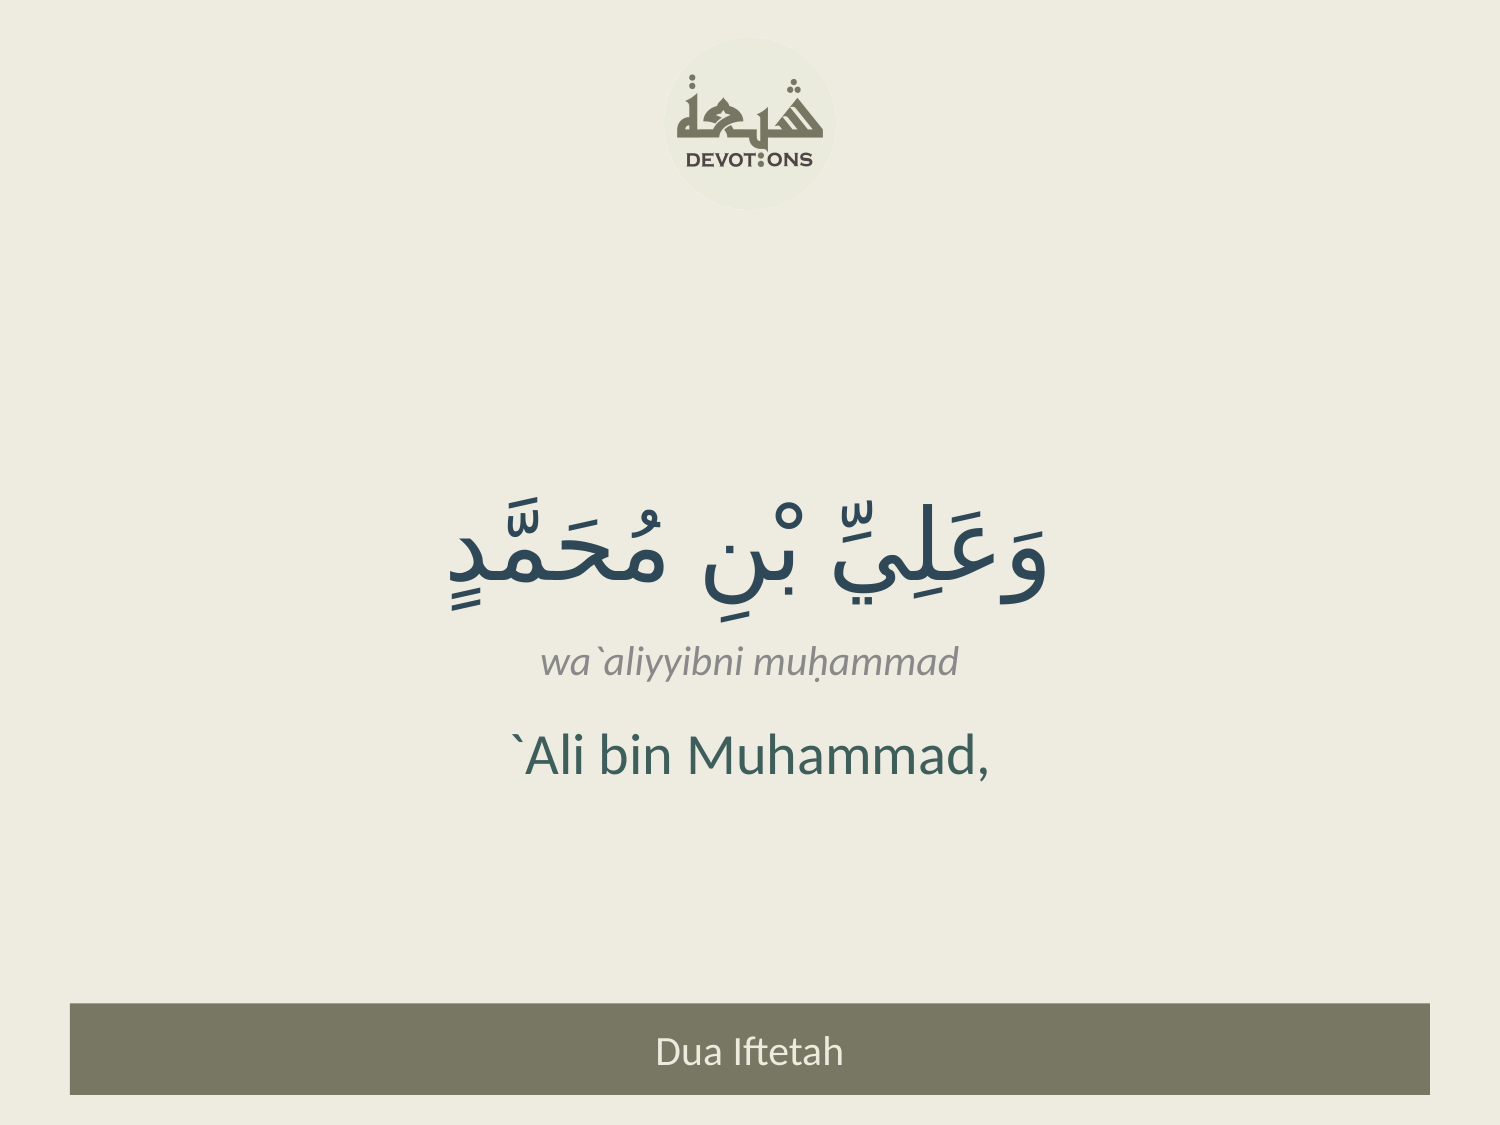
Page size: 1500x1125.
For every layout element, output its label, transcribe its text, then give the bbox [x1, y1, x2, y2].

picture [656, 29, 844, 203]
list وَعَلِيِّ بْنِ مُحَمَّدٍ wa`aliyyibni muḥammad `Ali bin Muhammad, [69, 203, 1430, 1003]
list Dua Iftetah [69, 1003, 1430, 1095]
